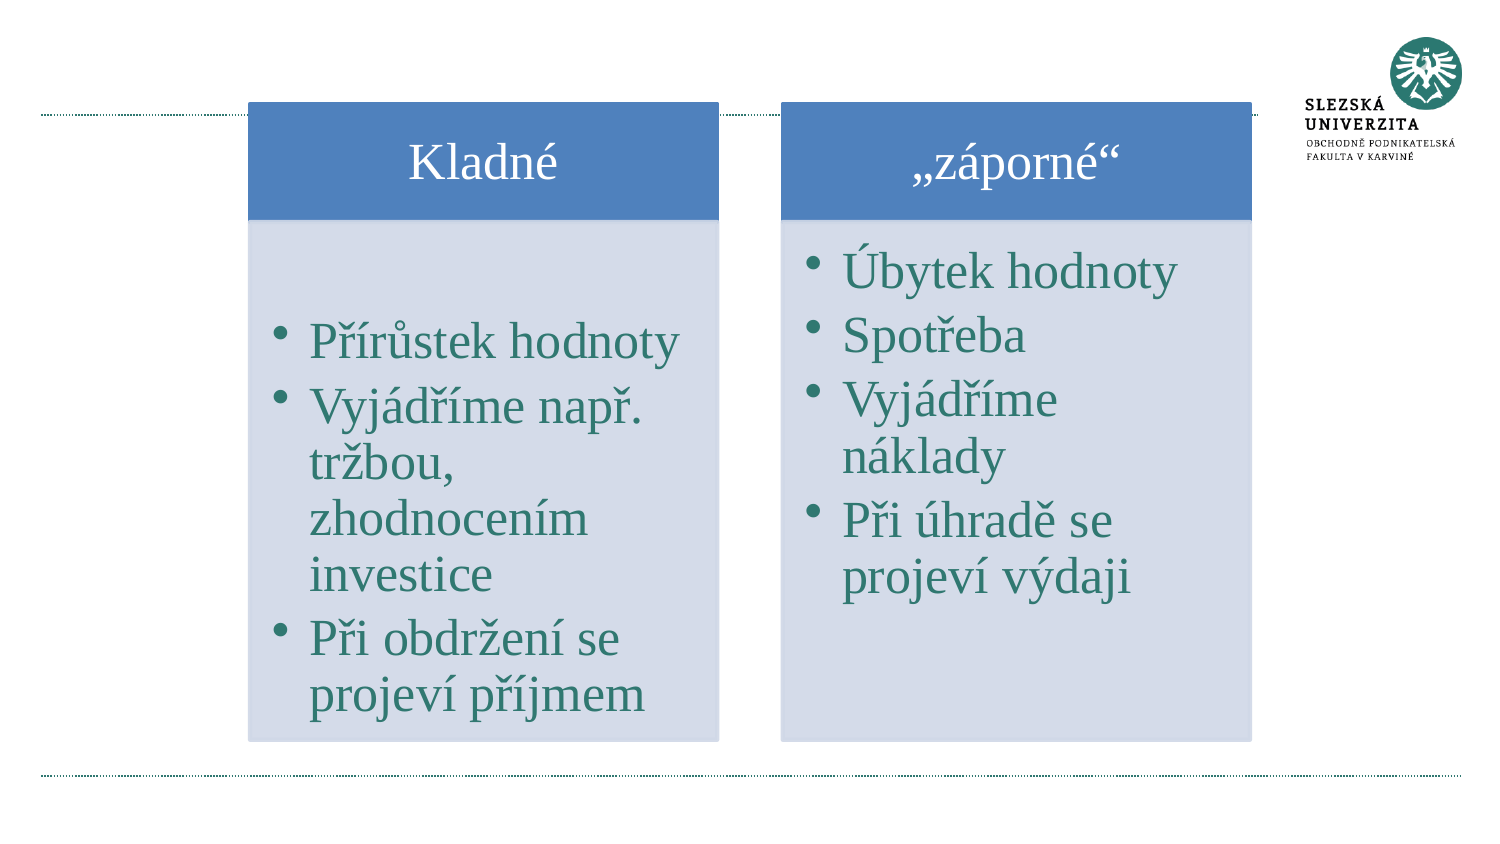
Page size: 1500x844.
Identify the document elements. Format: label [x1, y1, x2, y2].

text_box [249, 88, 1251, 756]
picture [1305, 37, 1462, 160]
